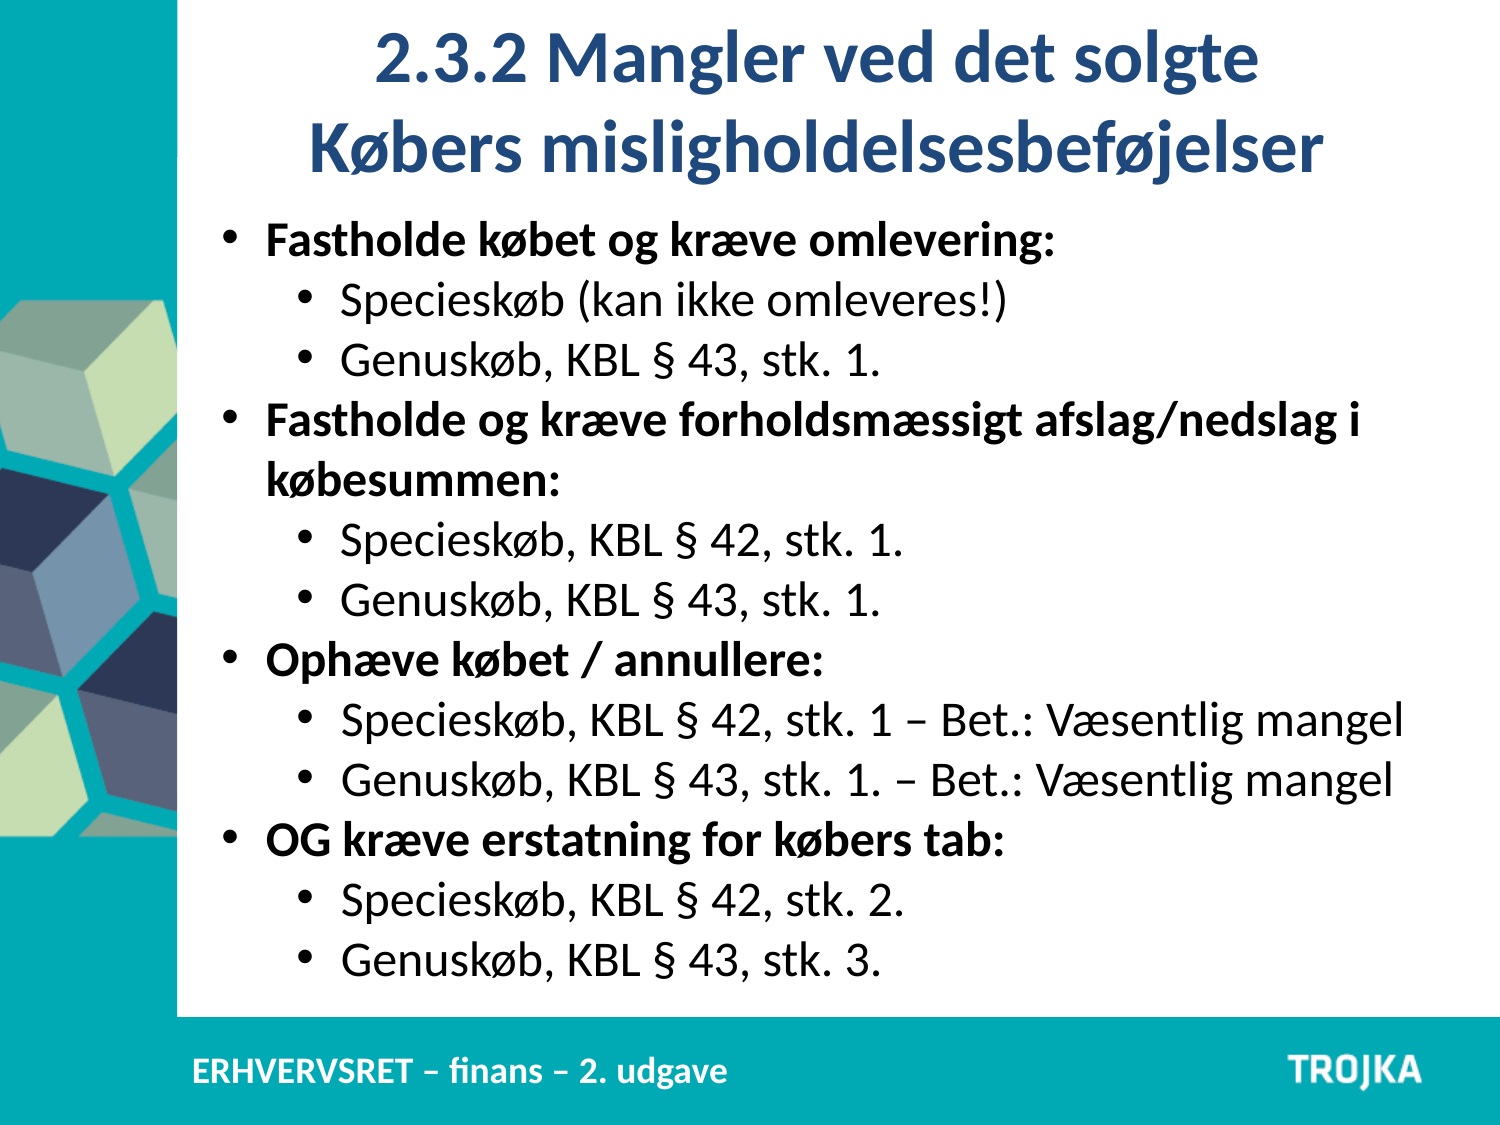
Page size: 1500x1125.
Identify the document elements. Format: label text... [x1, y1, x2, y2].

text_box Fastholde købet og kræve omlevering: Specieskøb (kan ikke omleveres!) Genuskøb, KBL § 43, stk. 1. Fastholde og kræve forholdsmæssigt afslag/nedslag i købesummen: Specieskøb, KBL § 42, stk. 1. Genuskøb, KBL § 43, stk. 1. Ophæve købet / annullere: Specieskøb, KBL § 42, stk. 1 – Bet.: Væsentlig mangel Genuskøb, KBL § 43, stk. 1. – Bet.: Væsentlig mangel OG kræve erstatning for købers tab: Specieskøb, KBL § 42, stk. 2. Genuskøb, KBL § 43, stk. 3. [206, 199, 1500, 994]
text_box 2.3.2 Mangler ved det solgte Købers misligholdelsesbeføjelser [135, 0, 1500, 195]
